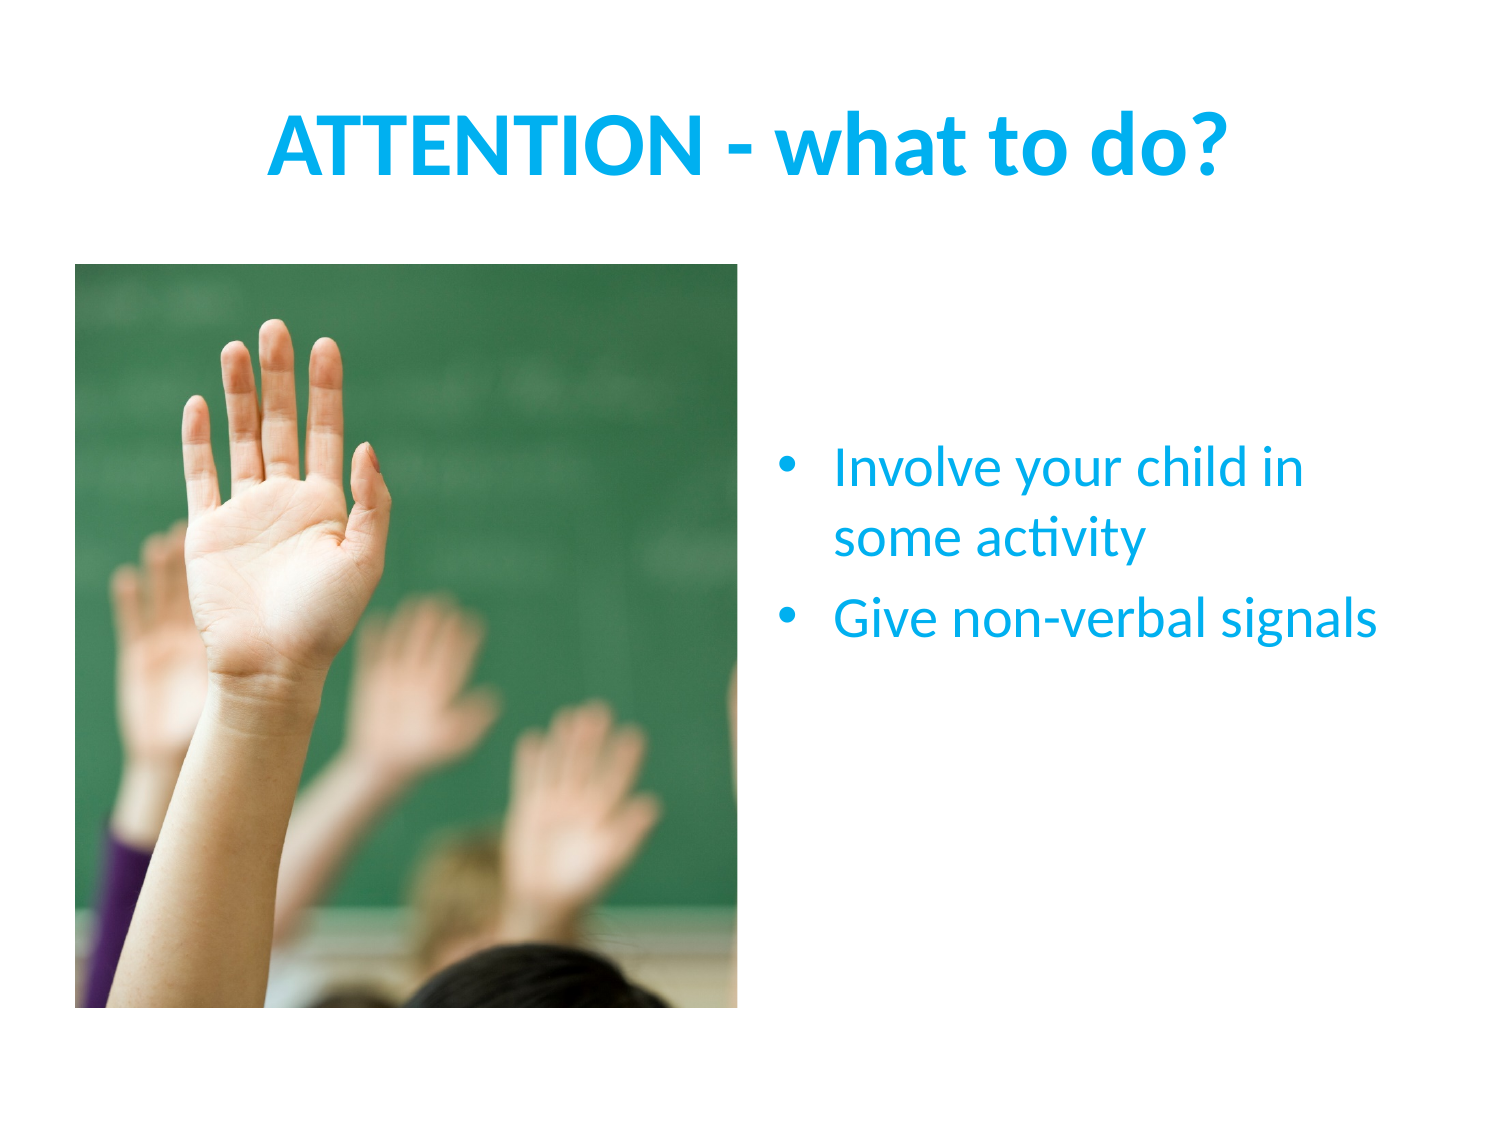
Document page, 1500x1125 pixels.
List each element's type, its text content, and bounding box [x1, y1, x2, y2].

title ATTENTION - what to do? [75, 45, 1425, 233]
picture [74, 264, 738, 1008]
list Involve your child in some activity Give non-verbal signals [762, 420, 1425, 1125]
